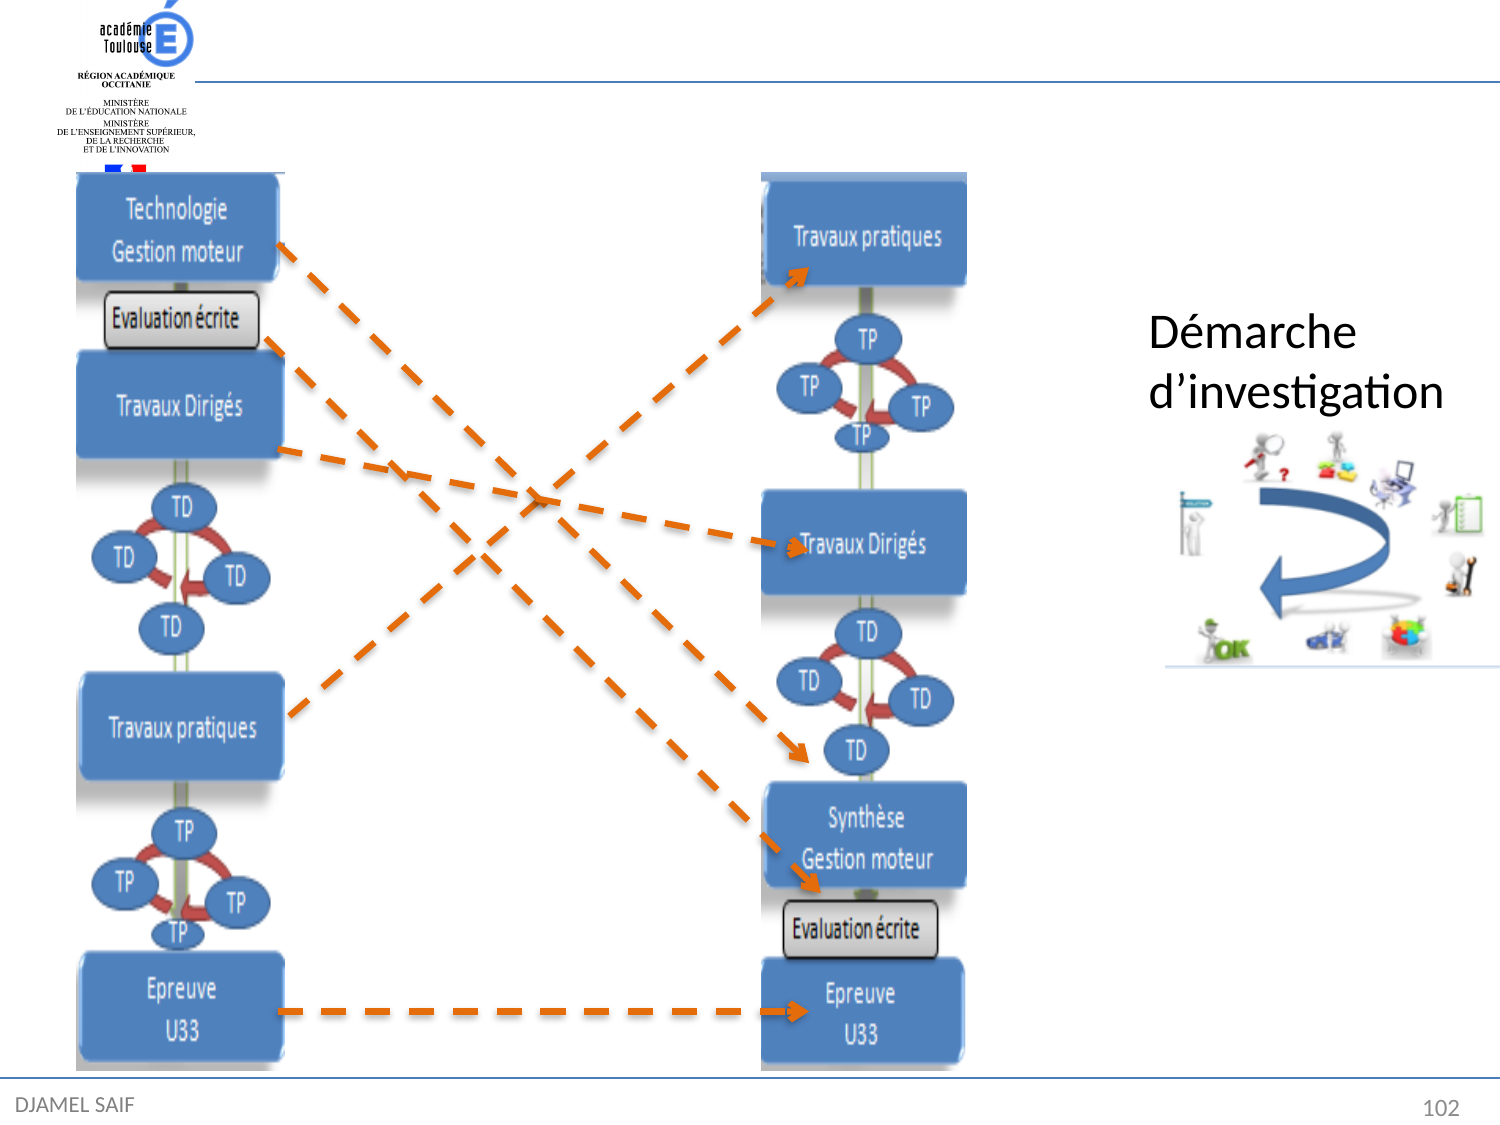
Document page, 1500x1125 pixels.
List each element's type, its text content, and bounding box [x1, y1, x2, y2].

picture [761, 172, 967, 1071]
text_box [277, 243, 810, 336]
picture [57, 0, 285, 1071]
picture [1165, 420, 1500, 669]
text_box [265, 337, 822, 894]
text_box Démarche d’investigation [1133, 290, 1500, 426]
